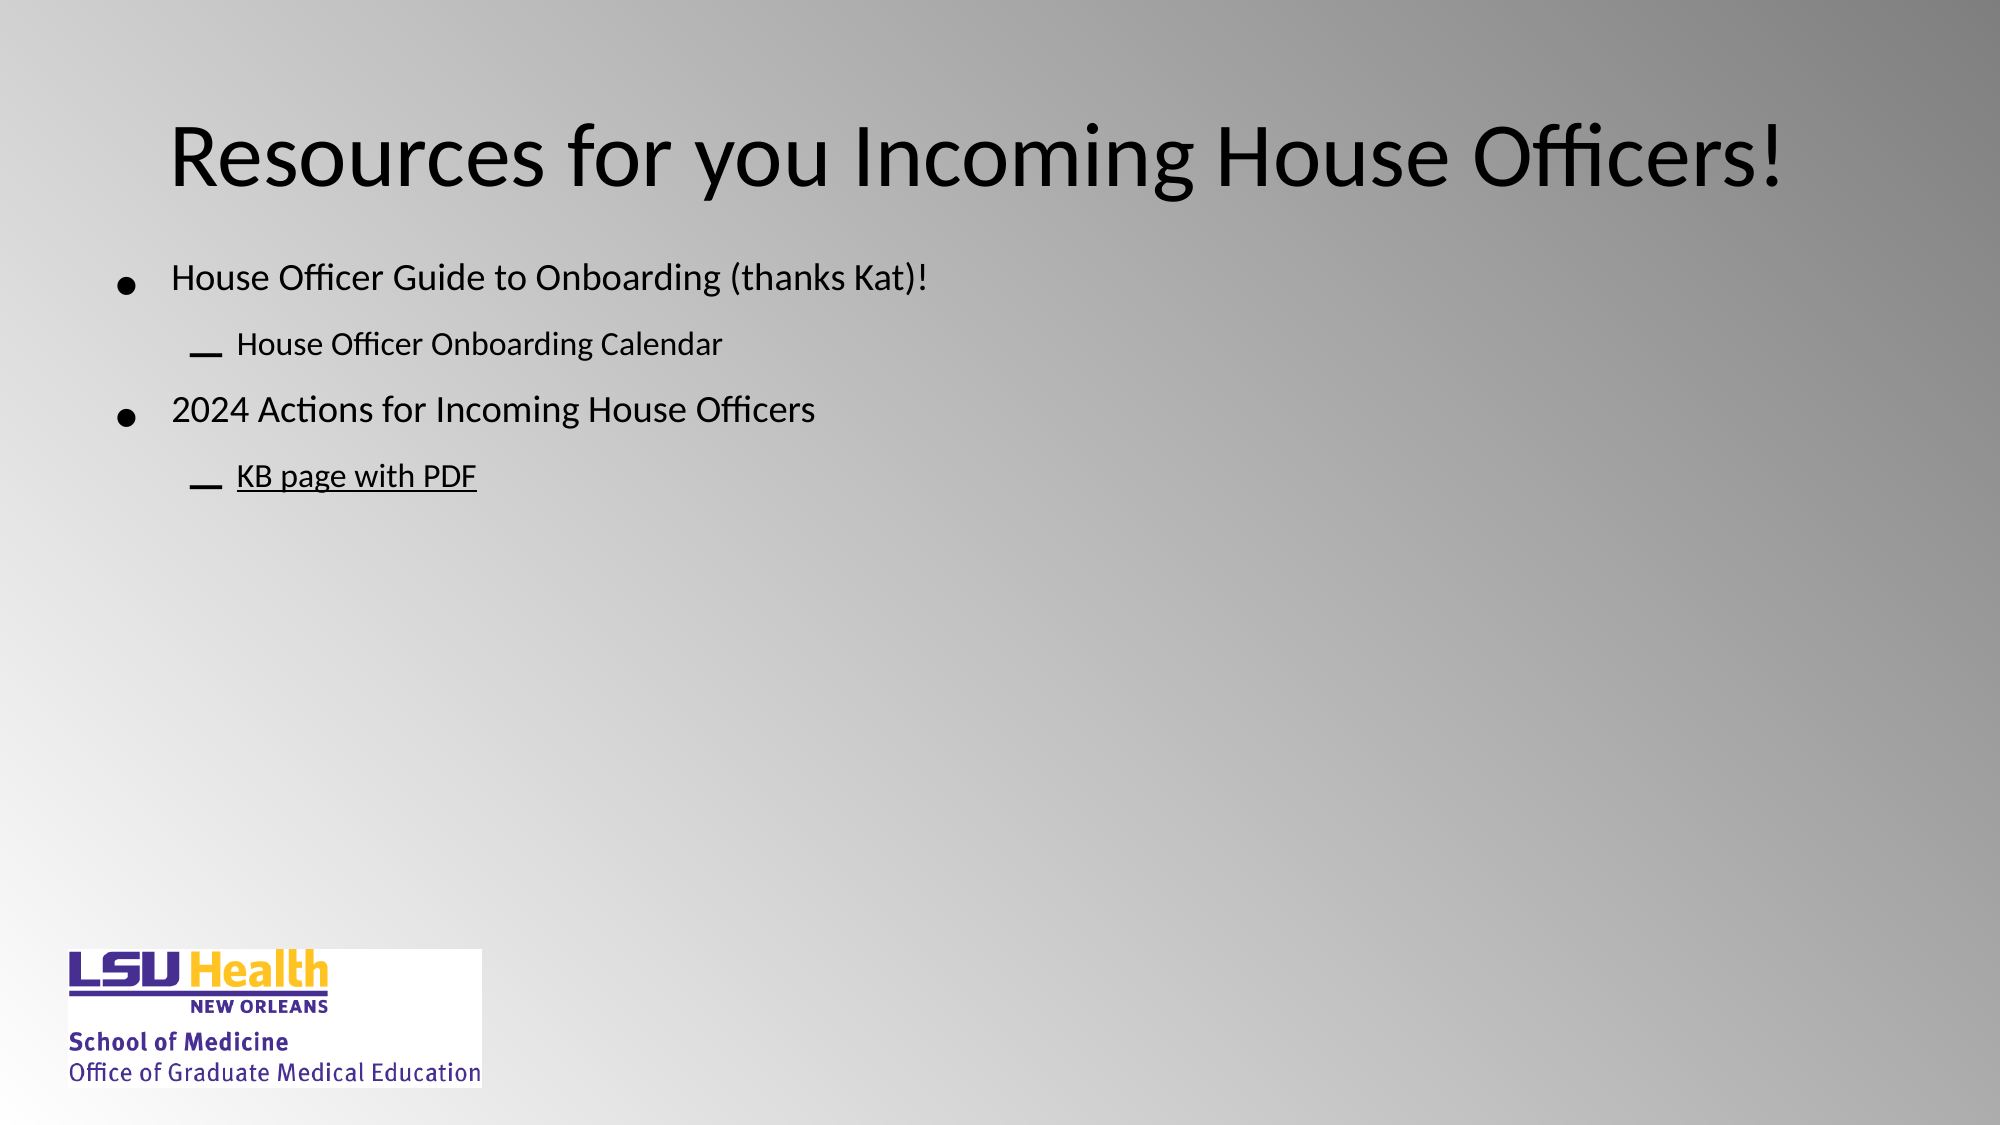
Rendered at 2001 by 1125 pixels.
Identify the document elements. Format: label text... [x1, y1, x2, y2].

title Resources for you Incoming House Officers! [79, 52, 1880, 240]
list House Officer Guide to Onboarding (thanks Kat)! House Officer Onboarding Calendar 2024 Actions for Incoming House Officers KB page with PDF [99, 239, 1900, 983]
picture [68, 949, 482, 1088]
